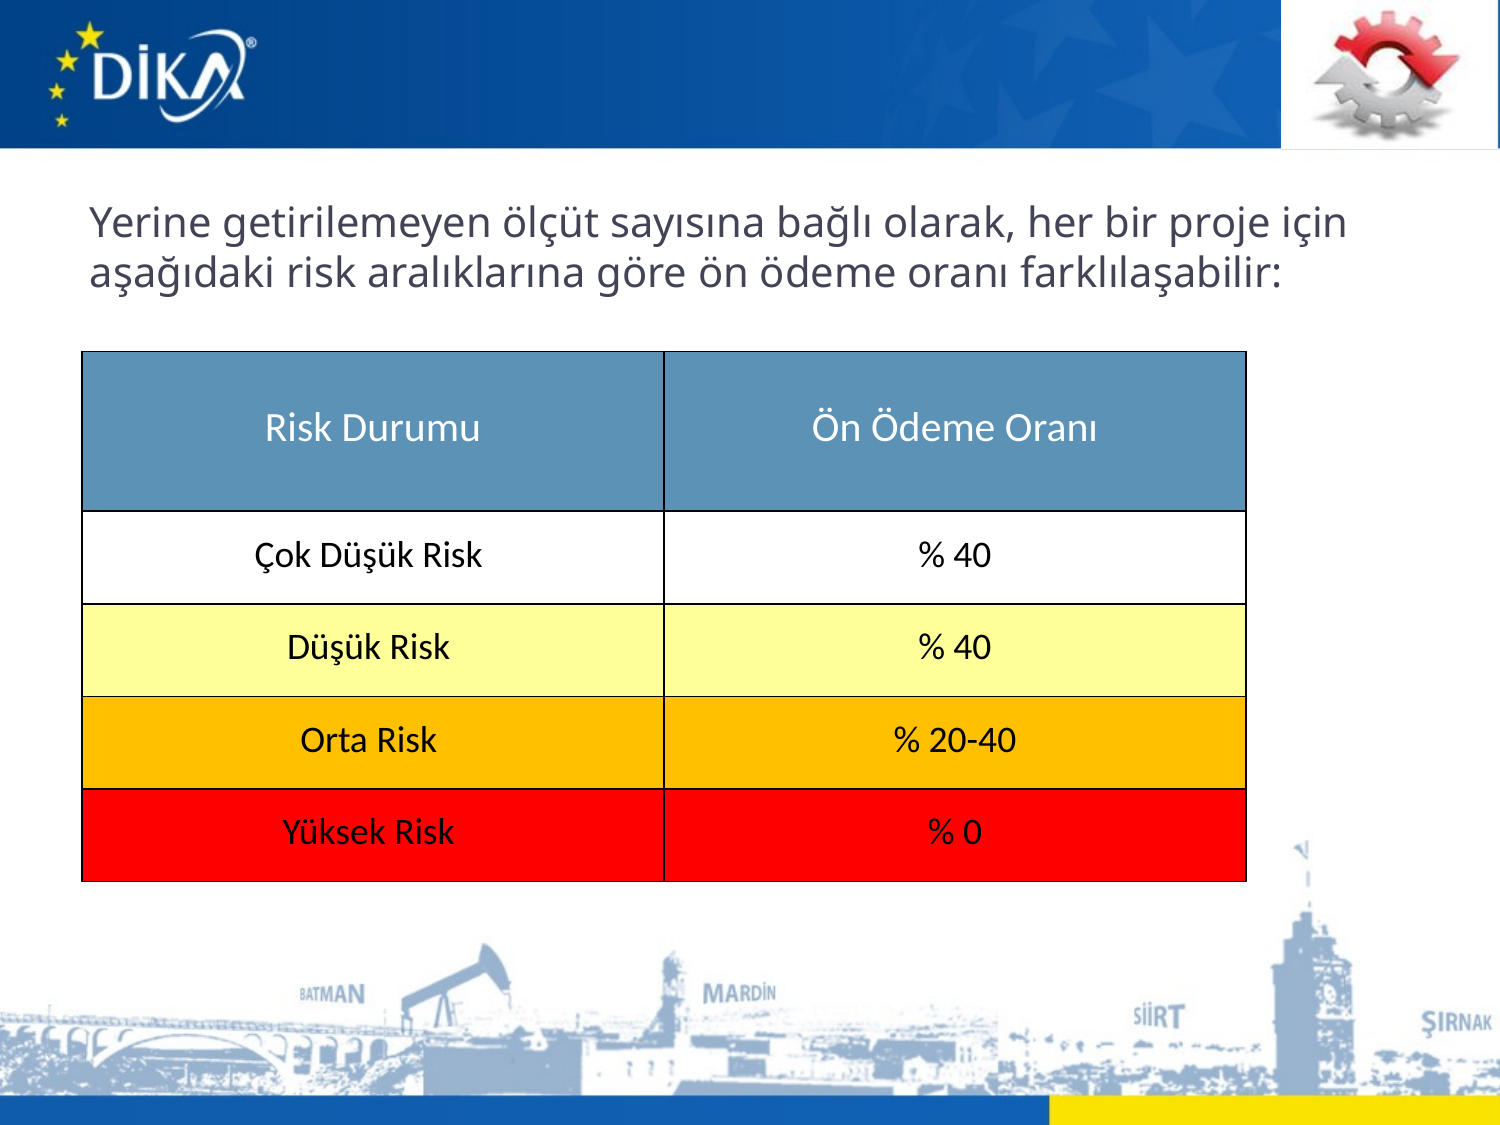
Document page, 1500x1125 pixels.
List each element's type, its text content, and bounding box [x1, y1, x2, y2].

table_cell Çok Düşük Risk [83, 512, 663, 603]
table_cell % 40 [665, 512, 1245, 603]
table_cell % 40 [665, 605, 1245, 696]
table_header Risk Durumu [83, 352, 663, 510]
title Yerine getirilemeyen ölçüt sayısına bağlı olarak, her bir proje için aşağıdaki risk aralıklarına göre ön ödeme oranı farklılaşabilir: [75, 187, 1425, 305]
table_header Ön Ödeme Oranı [665, 352, 1245, 510]
table_cell Orta Risk [83, 697, 663, 788]
table_cell Düşük Risk [83, 605, 663, 696]
table_cell Yüksek Risk [83, 790, 663, 881]
table_cell % 0 [665, 790, 1245, 881]
table_cell % 20-40 [665, 697, 1245, 788]
picture [0, 0, 1500, 1125]
